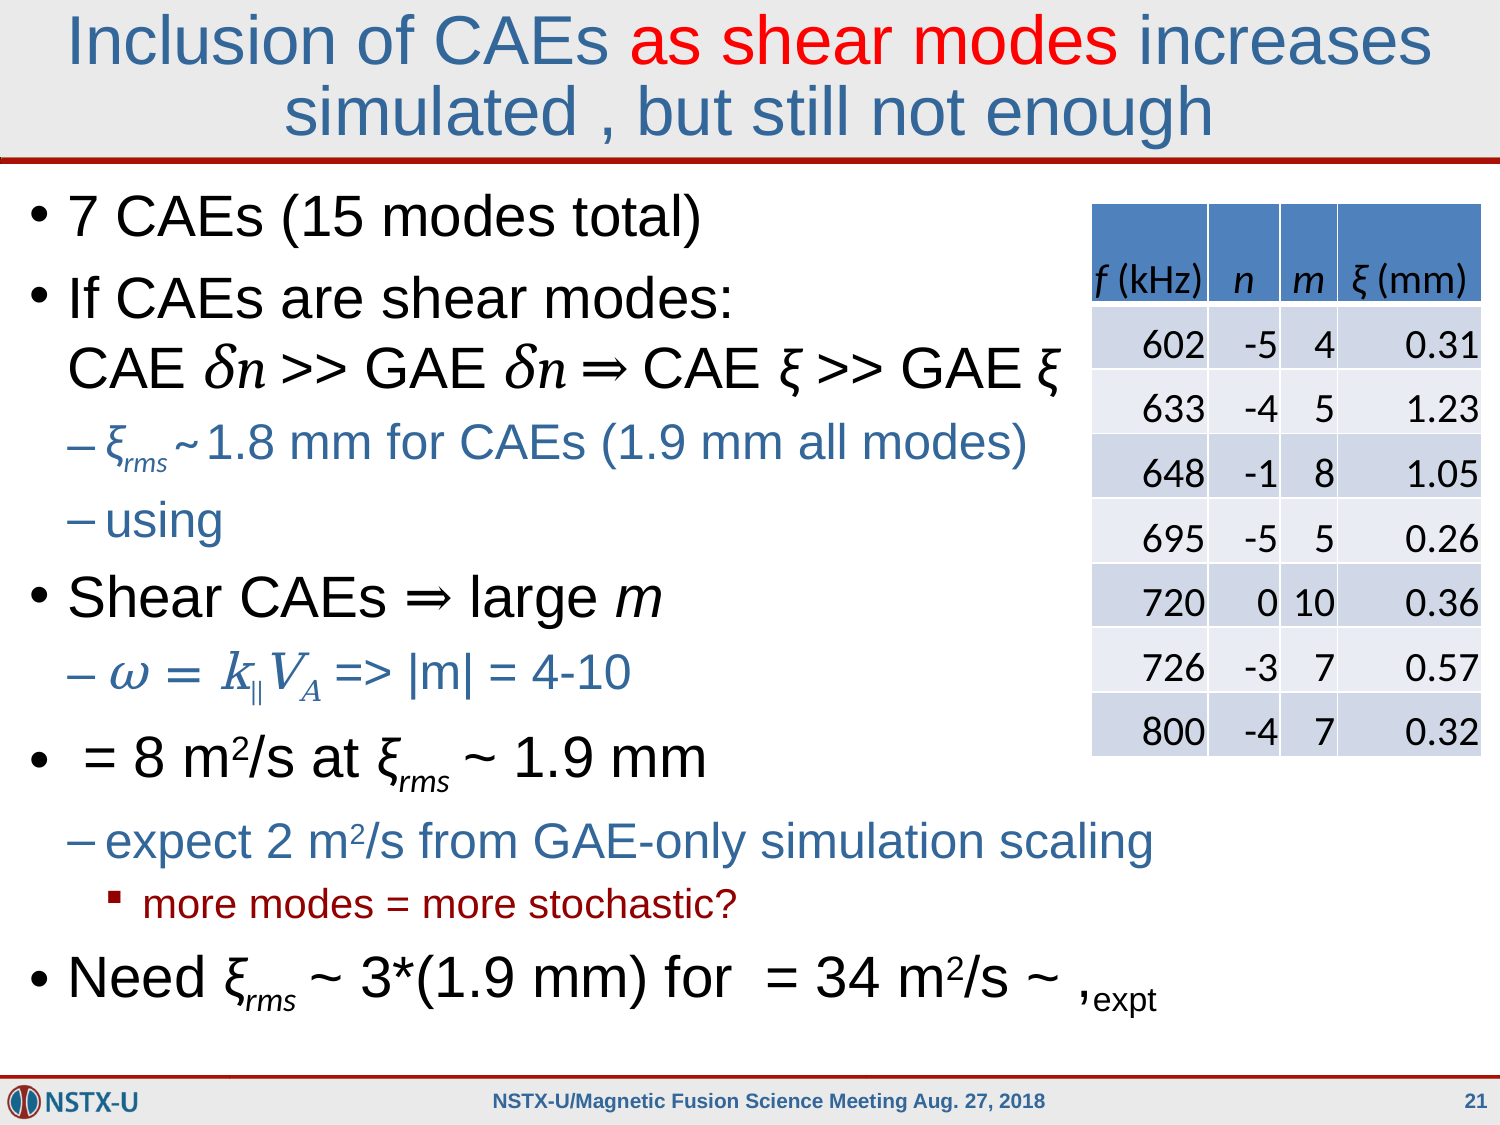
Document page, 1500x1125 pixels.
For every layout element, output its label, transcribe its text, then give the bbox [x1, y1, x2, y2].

table_cell 0.57 [1338, 628, 1481, 691]
table_cell 720 [1092, 564, 1207, 626]
table_cell 7 [1281, 628, 1337, 691]
picture [0, 1075, 1500, 1125]
table_cell -4 [1209, 370, 1279, 433]
table_cell -4 [1209, 693, 1279, 756]
table_cell 8 [1281, 434, 1337, 497]
table_cell 633 [1092, 370, 1207, 433]
table_cell 5 [1281, 370, 1337, 433]
picture [0, 0, 1500, 164]
table_cell 7 [1281, 693, 1337, 756]
table_cell -1 [1209, 434, 1279, 497]
table_cell 1.05 [1338, 434, 1481, 497]
table_cell 602 [1092, 307, 1207, 368]
table_cell 800 [1092, 693, 1207, 756]
table_cell 0 [1209, 564, 1279, 626]
table_cell -5 [1209, 307, 1279, 368]
table_cell 0.31 [1338, 307, 1481, 368]
table_cell 726 [1092, 628, 1207, 691]
table_cell -3 [1209, 628, 1279, 691]
table_cell 4 [1281, 307, 1337, 368]
table_header ξ (mm) [1338, 204, 1481, 301]
table_header n [1209, 204, 1279, 301]
table_cell 0.36 [1338, 564, 1481, 626]
table_cell 695 [1092, 499, 1207, 562]
table_cell 5 [1281, 499, 1337, 562]
table_cell 0.26 [1338, 499, 1481, 562]
table_cell -5 [1209, 499, 1279, 562]
table_cell 10 [1281, 564, 1337, 626]
table_cell 0.32 [1338, 693, 1481, 756]
table_header m [1281, 204, 1337, 301]
table_cell 648 [1092, 434, 1207, 497]
table_cell 1.23 [1338, 370, 1481, 433]
table_header f (kHz) [1092, 204, 1207, 301]
